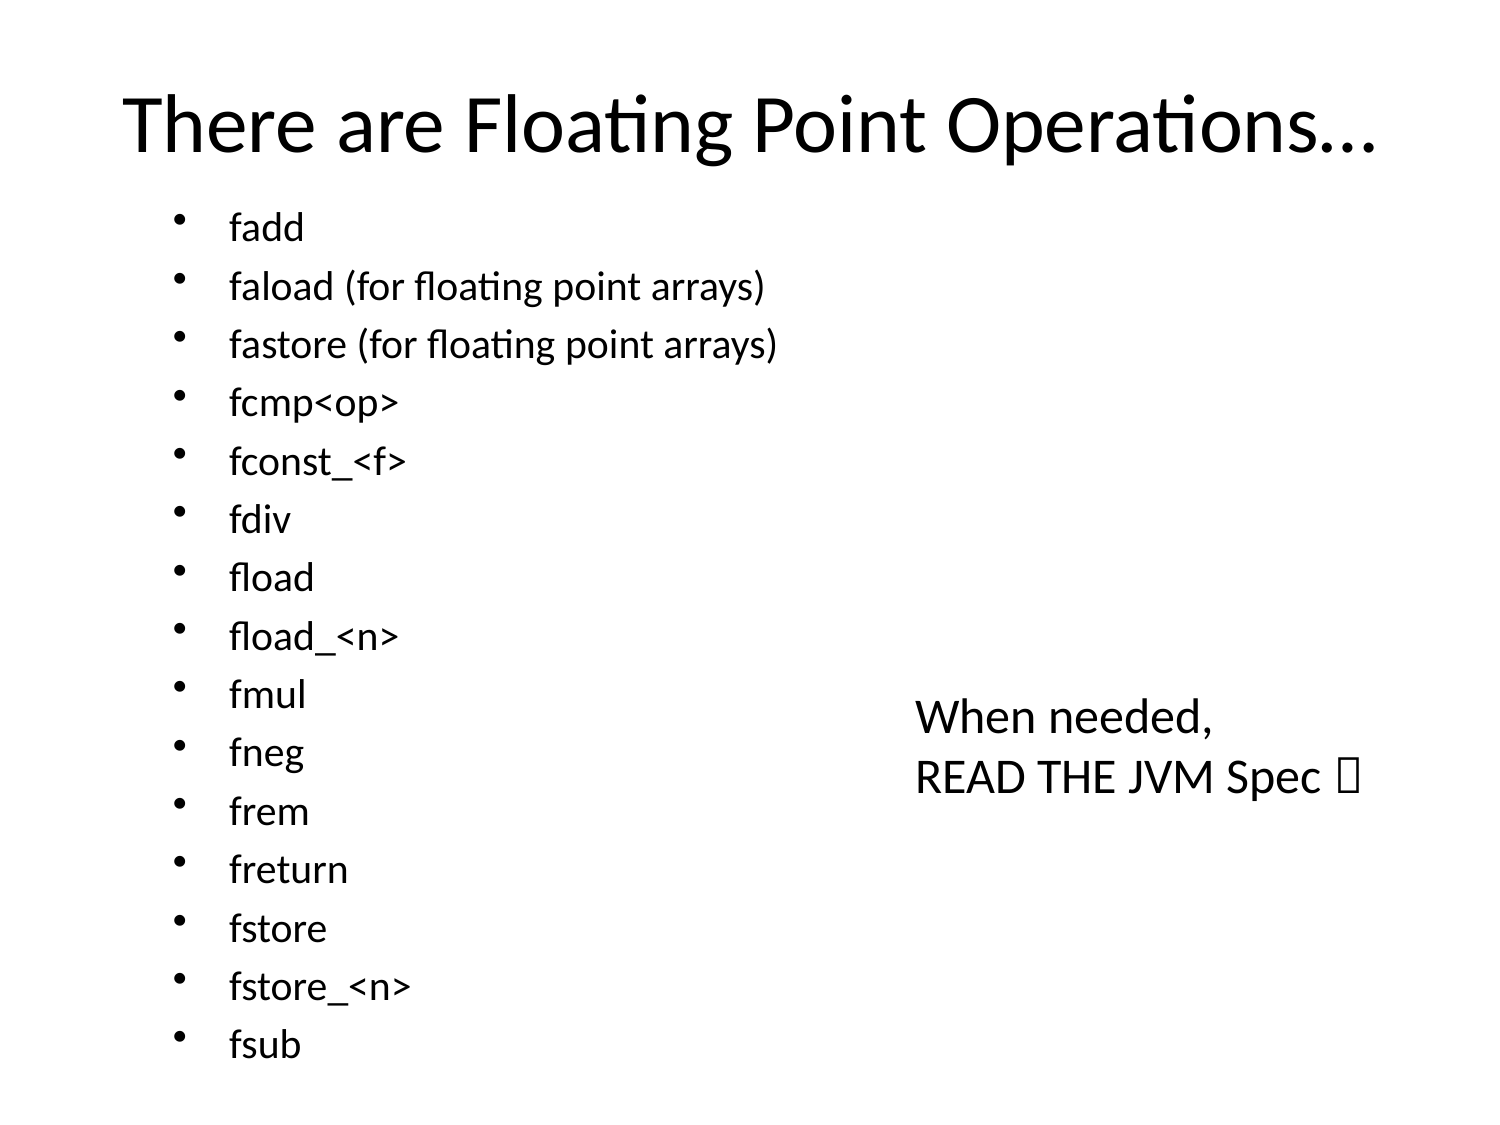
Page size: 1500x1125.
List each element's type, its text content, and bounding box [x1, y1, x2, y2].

text_box When needed, READ THE JVM Spec  [900, 676, 1379, 811]
title There are Floating Point Operations… [74, 25, 1426, 214]
list fadd faload (for floating point arrays) fastore (for floating point arrays) fcmp<op> fconst_<f> fdiv fload fload_<n> fmul fneg frem freturn fstore fstore_<n> fsub [157, 192, 847, 1001]
